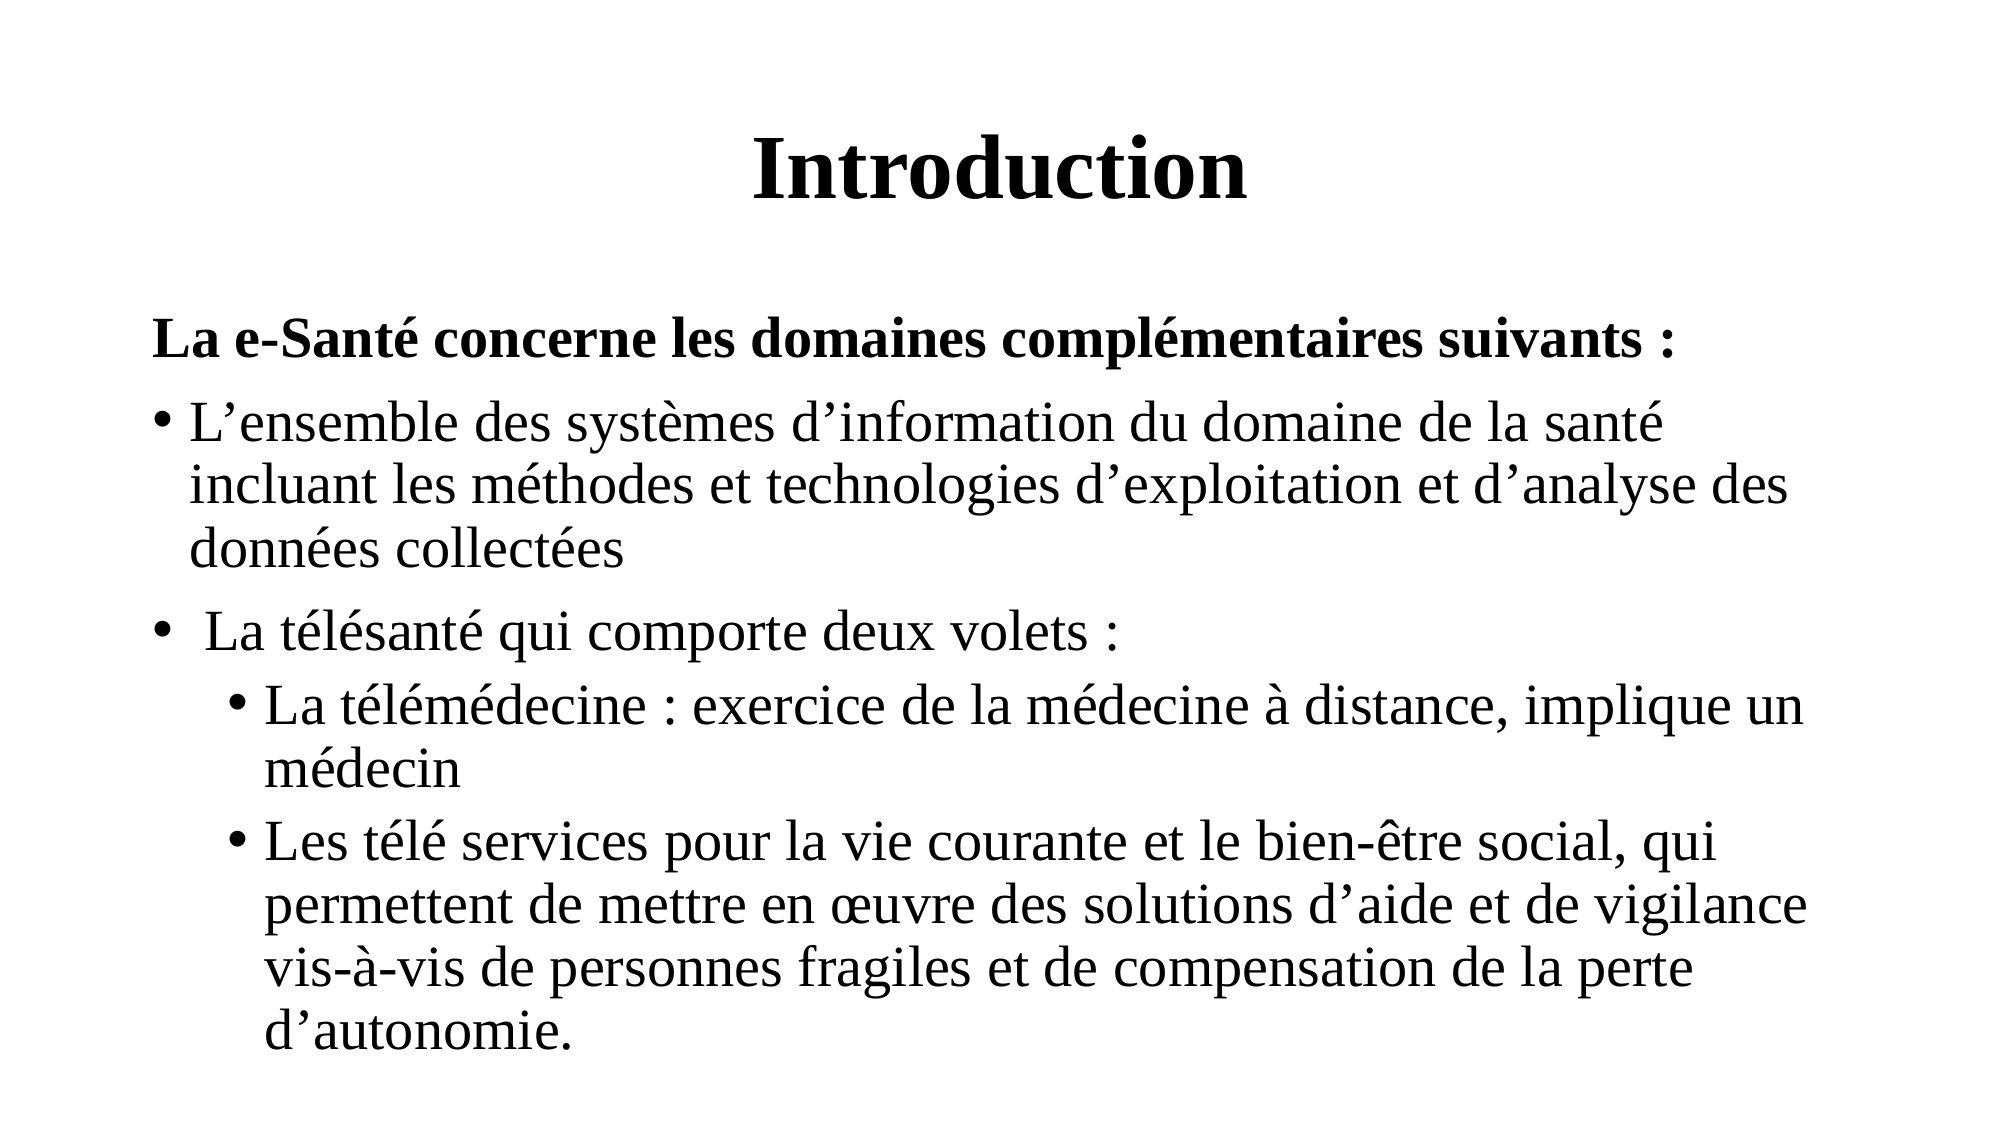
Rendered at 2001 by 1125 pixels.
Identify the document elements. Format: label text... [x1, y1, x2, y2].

list La e-Santé concerne les domaines complémentaires suivants : L’ensemble des systèmes d’information du domaine de la santé incluant les méthodes et technologies d’exploitation et d’analyse des données collectées La télésanté qui comporte deux volets : La télémédecine : exercice de la médecine à distance, implique un médecin Les télé services pour la vie courante et le bien-être social, qui permettent de mettre en œuvre des solutions d’aide et de vigilance vis-à-vis de personnes fragiles et de compensation de la perte d’autonomie. [137, 299, 1863, 1125]
title Introduction [137, 59, 1863, 278]
